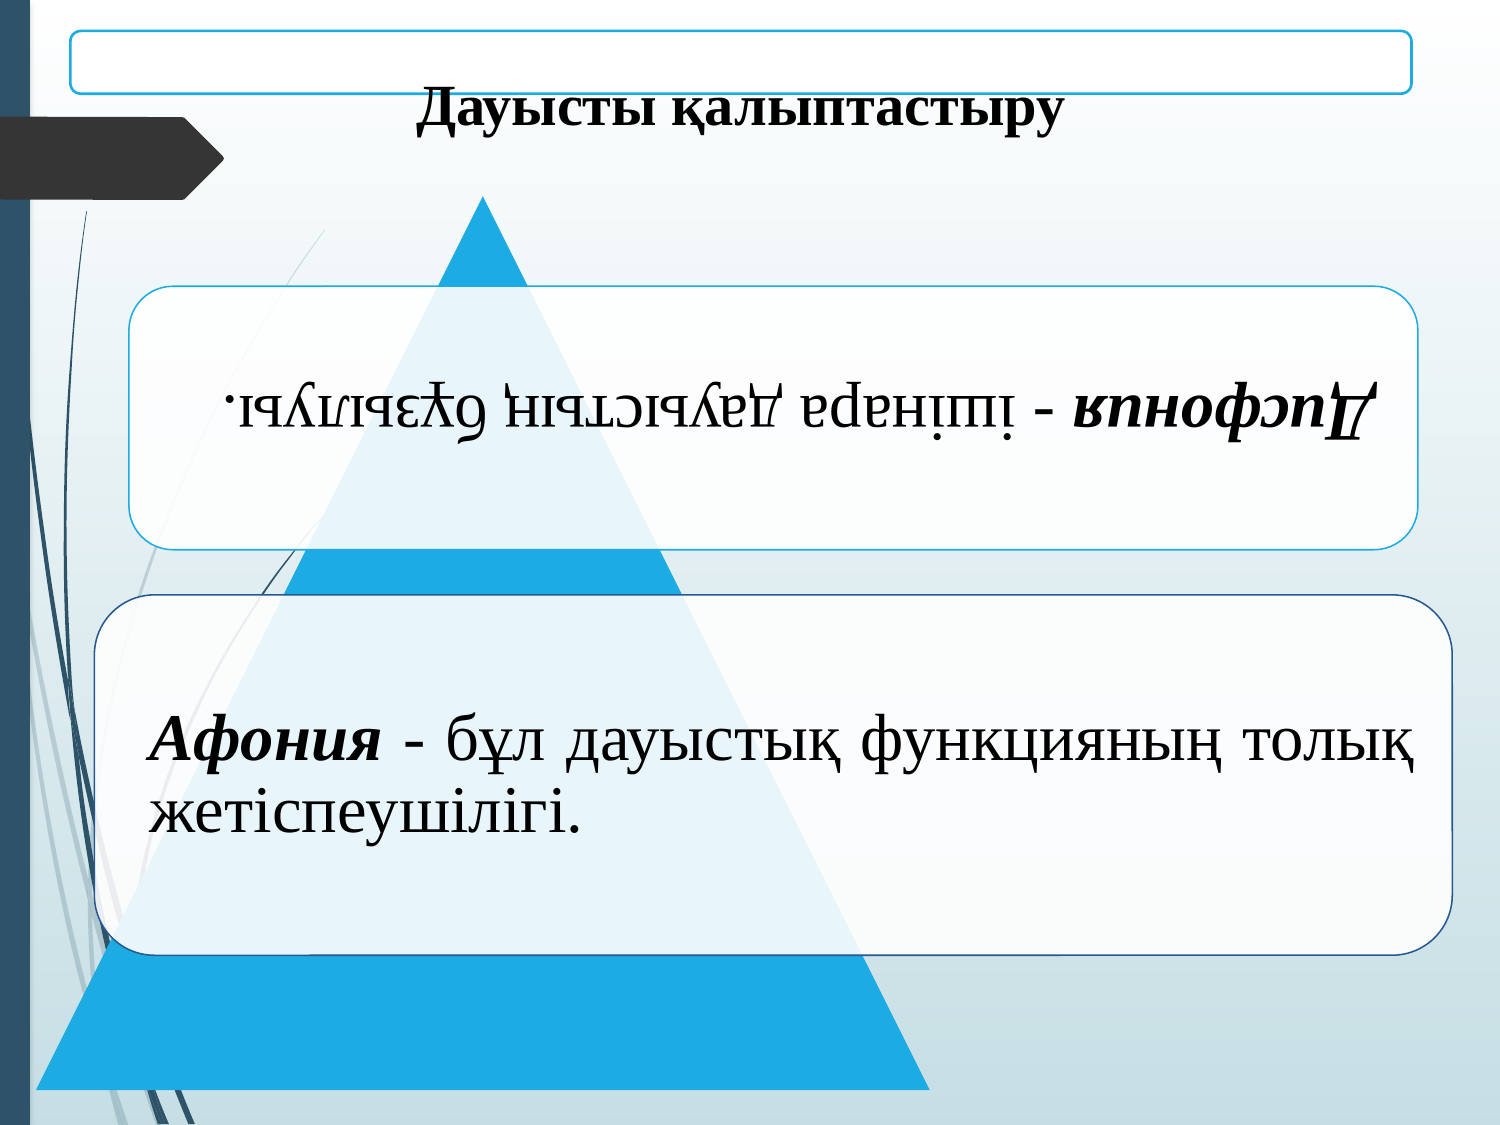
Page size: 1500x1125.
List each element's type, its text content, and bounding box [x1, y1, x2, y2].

text_box Дауысты қалыптастыру [69, 29, 1413, 96]
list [52, 195, 1436, 1091]
